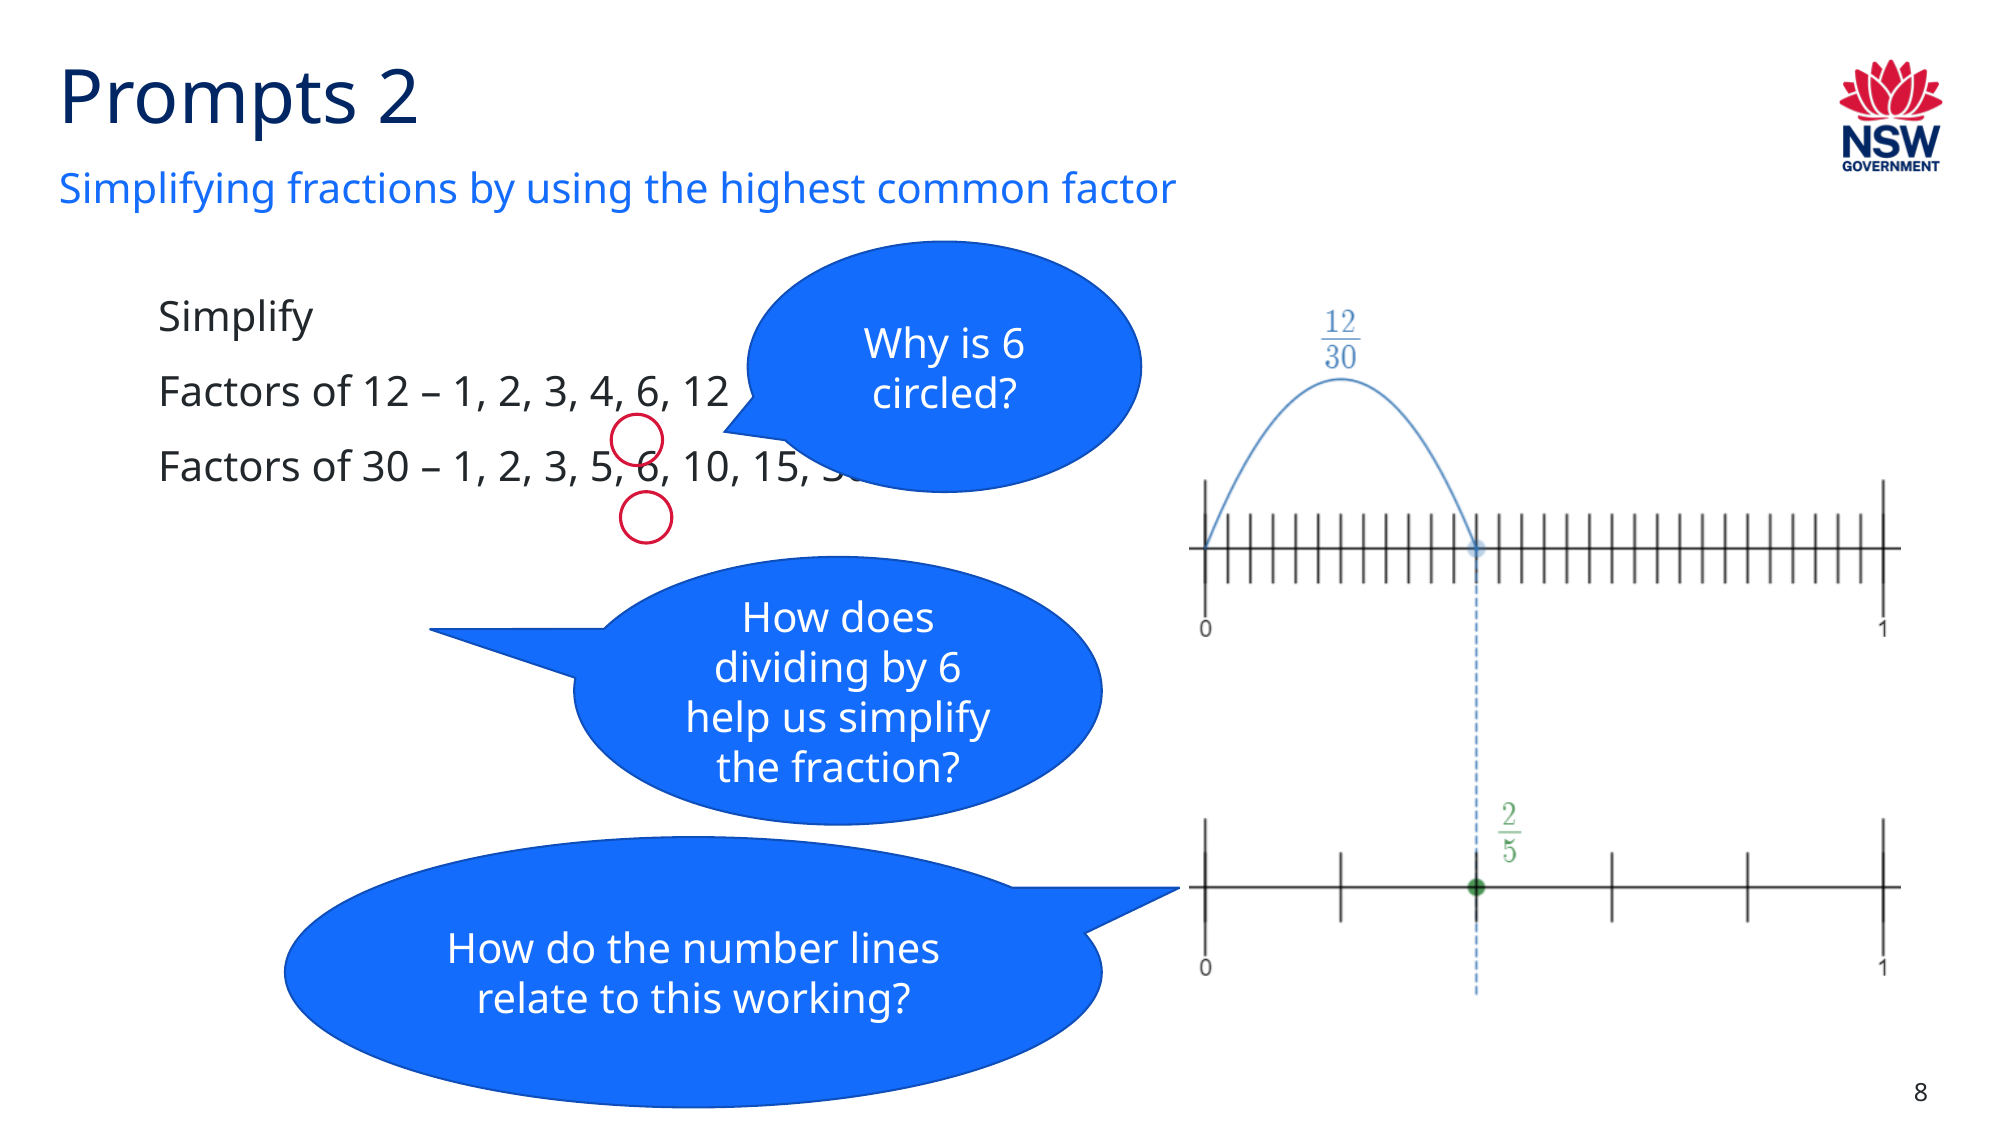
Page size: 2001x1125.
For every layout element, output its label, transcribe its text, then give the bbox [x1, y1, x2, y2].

list Simplifying fractions by using the highest common factor [59, 161, 1713, 212]
text_box How do the number lines relate to this working? [283, 836, 1181, 1109]
picture [1188, 289, 1901, 998]
text_box 8 [1824, 1068, 1943, 1099]
picture [1839, 59, 1943, 172]
text_box [610, 413, 664, 467]
text_box How does dividing by 6 help us simplify the fraction? [429, 555, 1103, 826]
text_box [619, 490, 673, 545]
title Prompts 2 [59, 59, 1713, 149]
text_box Why is 6 circled? [722, 240, 1143, 494]
